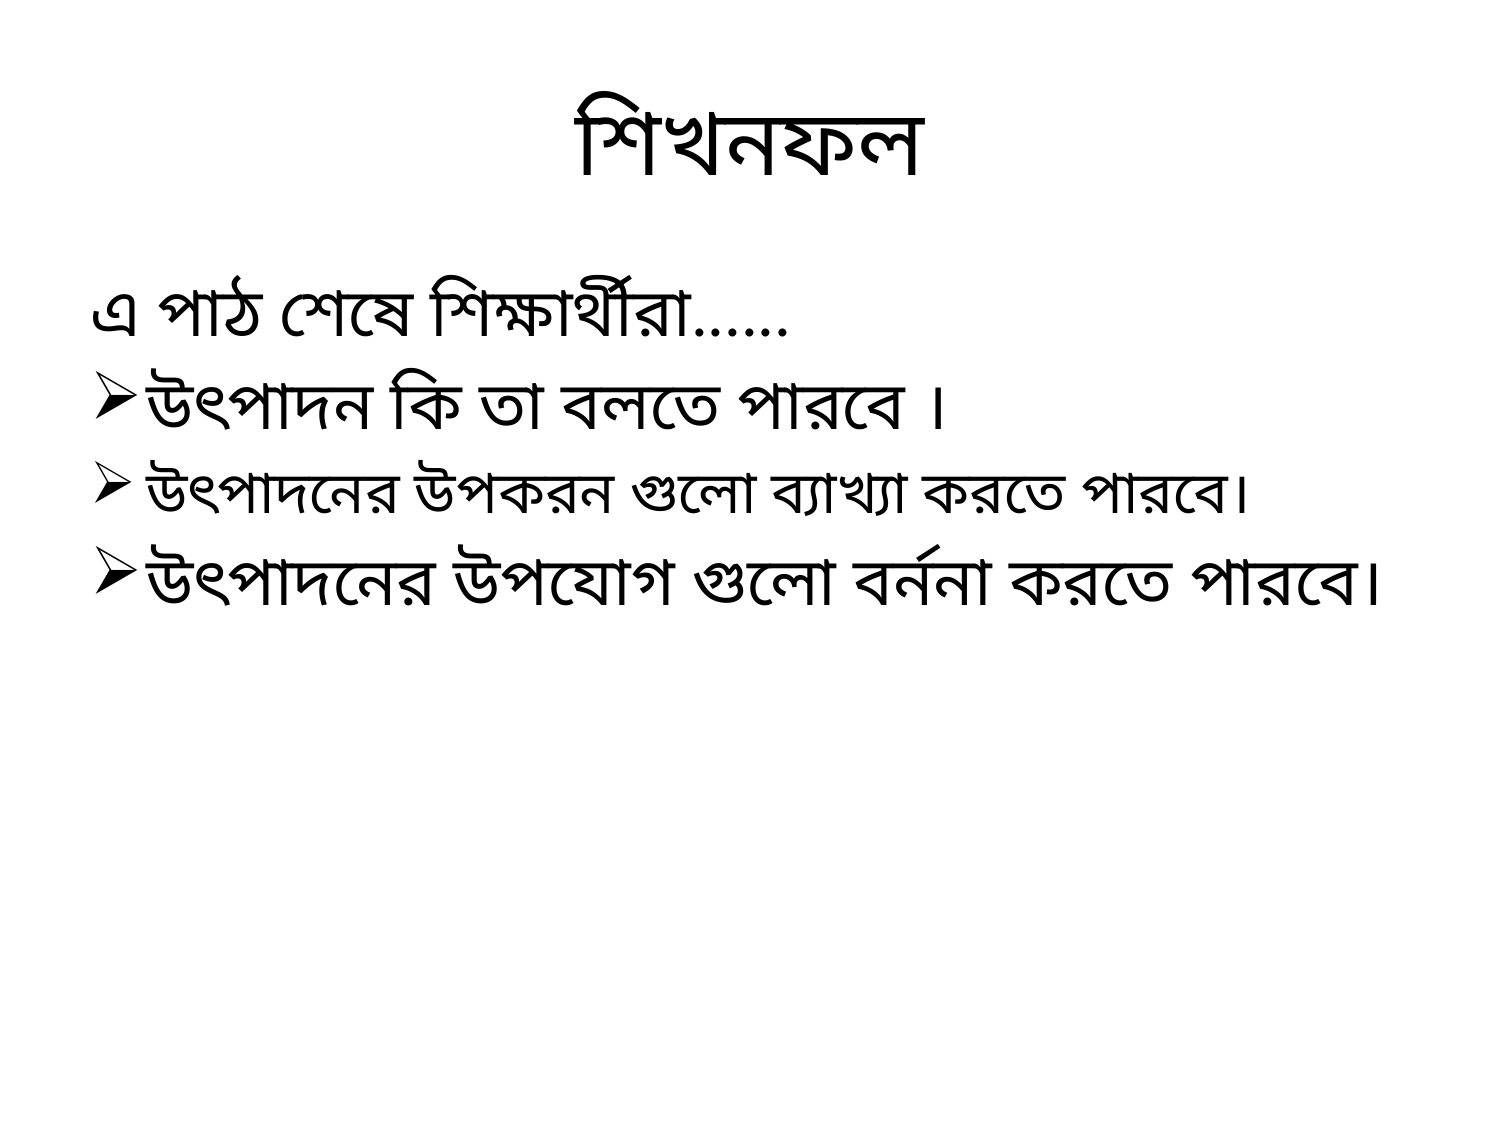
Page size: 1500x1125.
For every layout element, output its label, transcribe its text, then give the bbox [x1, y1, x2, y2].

list এ পাঠ শেষে শিক্ষার্থীরা...... উৎপাদন কি তা বলতে পারবে । উৎপাদনের উপকরন গুলো ব্যাখ্যা করতে পারবে। উৎপাদনের উপযোগ গুলো বর্ননা করতে পারবে। [75, 262, 1425, 1005]
title শিখনফল [75, 45, 1425, 233]
